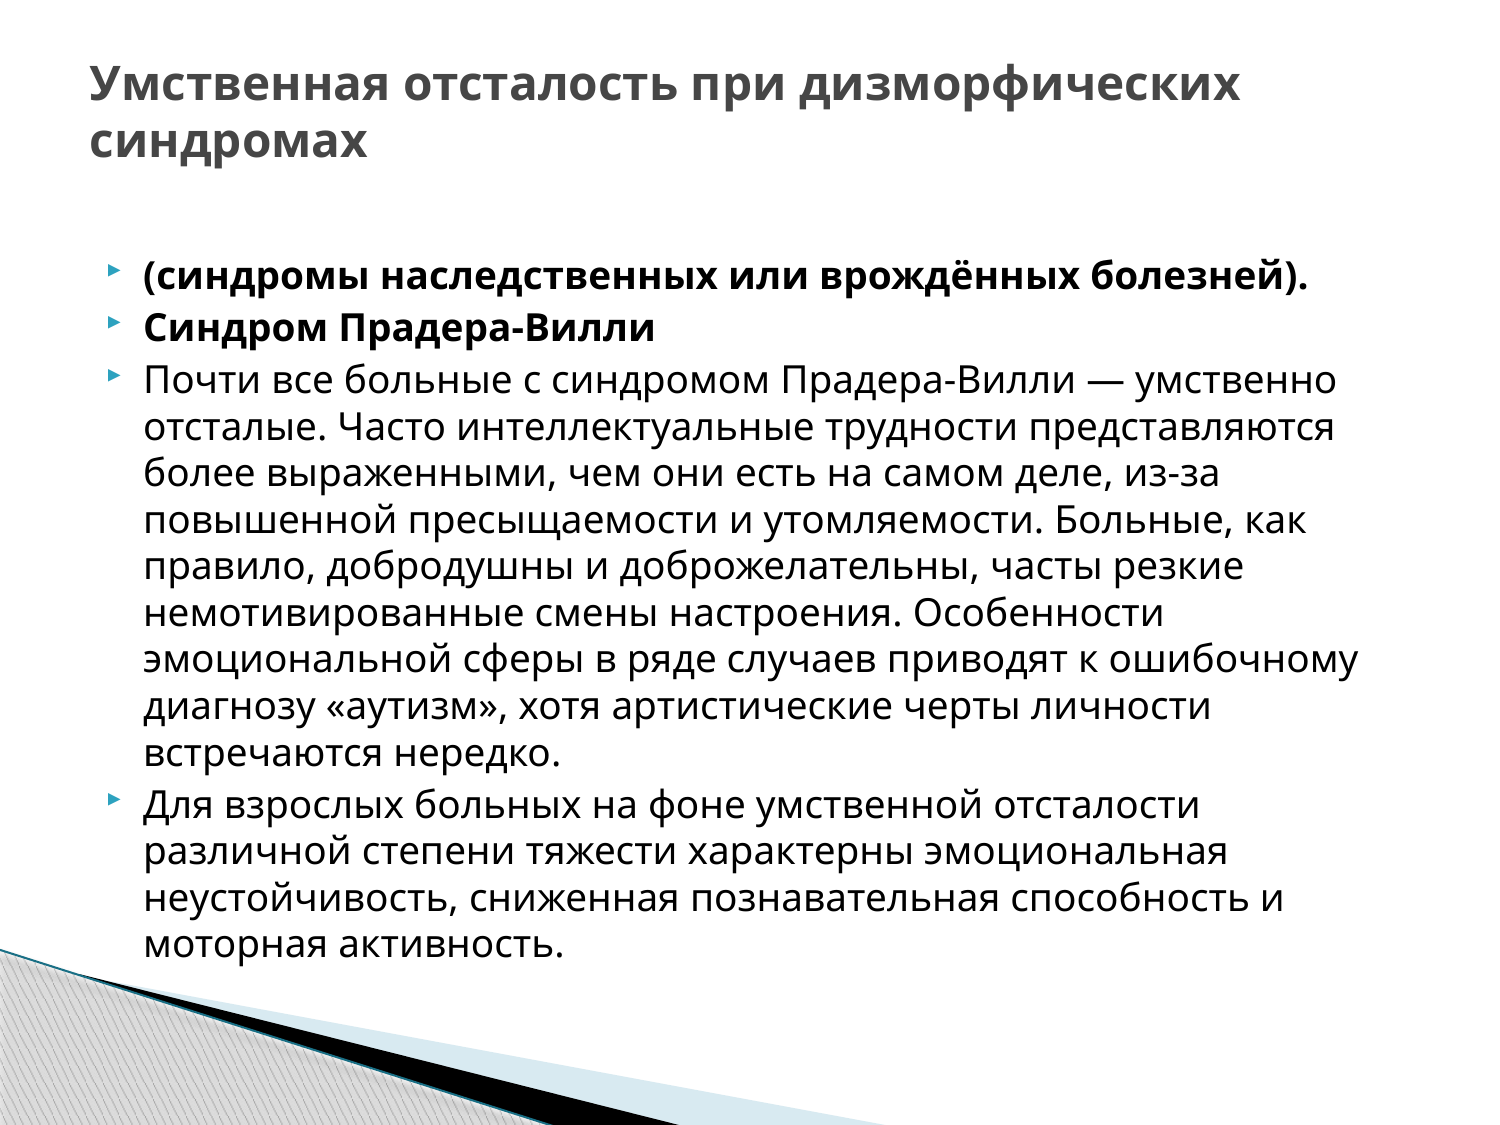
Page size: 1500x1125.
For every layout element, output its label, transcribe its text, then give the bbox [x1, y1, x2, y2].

title Умственная отсталость при дизморфических синдромах [75, 45, 1425, 233]
list (синдромы наследственных или врождённых болезней). Синдром Прадера-Вилли Почти все больные с синдромом Прадера-Вилли — умственно отсталые. Часто интеллектуальные трудности представляются более выраженными, чем они есть на самом деле, из-за повышенной пресыщаемости и утомляемости. Больные, как правило, добродушны и доброжелательны, часты резкие немотивированные смены настроения. Особенности эмоциональной сферы в ряде случаев приводят к ошибочному диагнозу «аутизм», хотя артистические черты личности встречаются нередко. Для взрослых больных на фоне умственной отсталости различной степени тяжести характерны эмоциональная неустойчивость, сниженная познавательная способность и моторная активность. [75, 243, 1425, 986]
